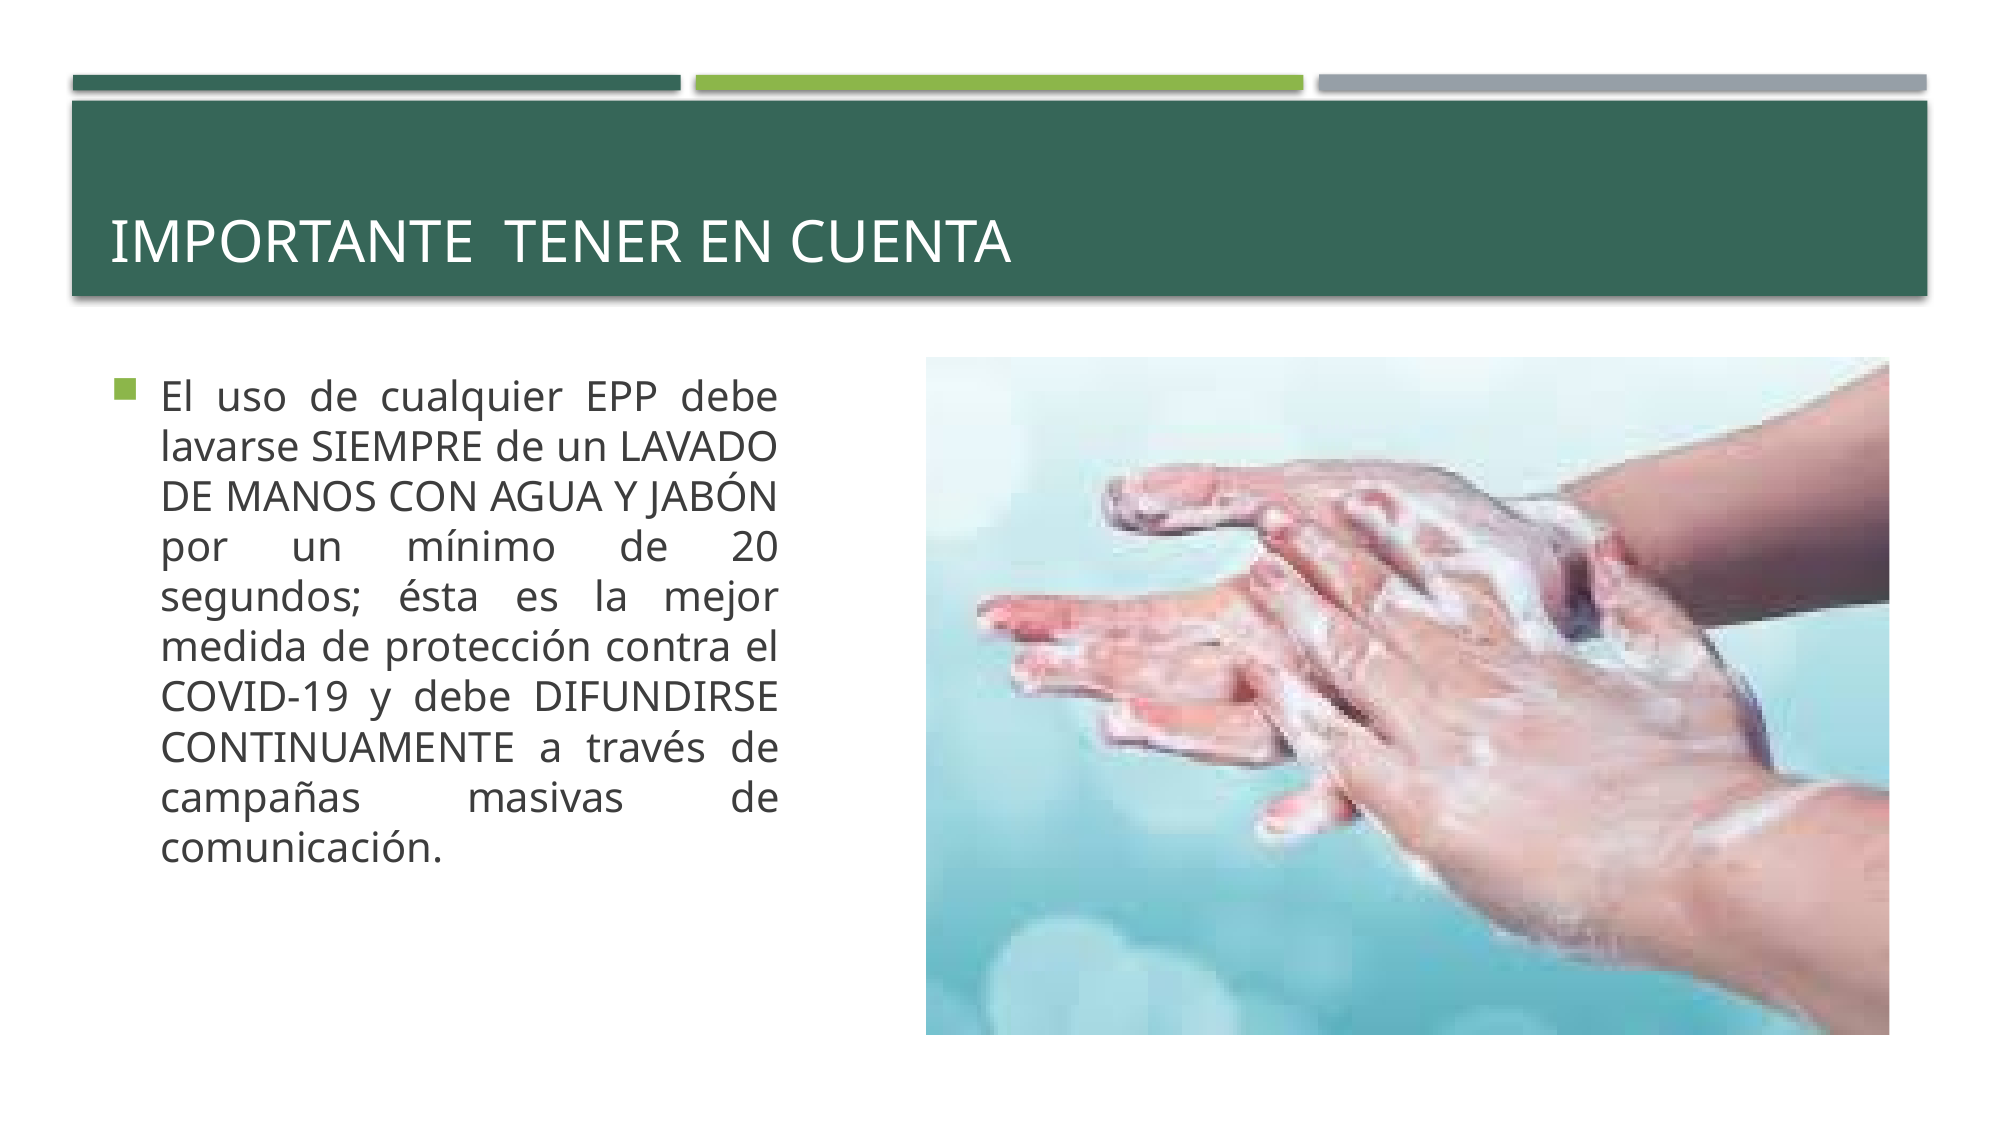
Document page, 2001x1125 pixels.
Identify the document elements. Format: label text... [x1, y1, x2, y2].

picture [925, 357, 1890, 1036]
list El uso de cualquier EPP debe lavarse SIEMPRE de un LAVADO DE MANOS CON AGUA Y JABÓN por un mínimo de 20 segundos; ésta es la mejor medida de protección contra el COVID-19 y debe DIFUNDIRSE CONTINUAMENTE a través de campañas masivas de comunicación. [95, 357, 795, 954]
title Importante tener en cuenta [95, 115, 1905, 282]
